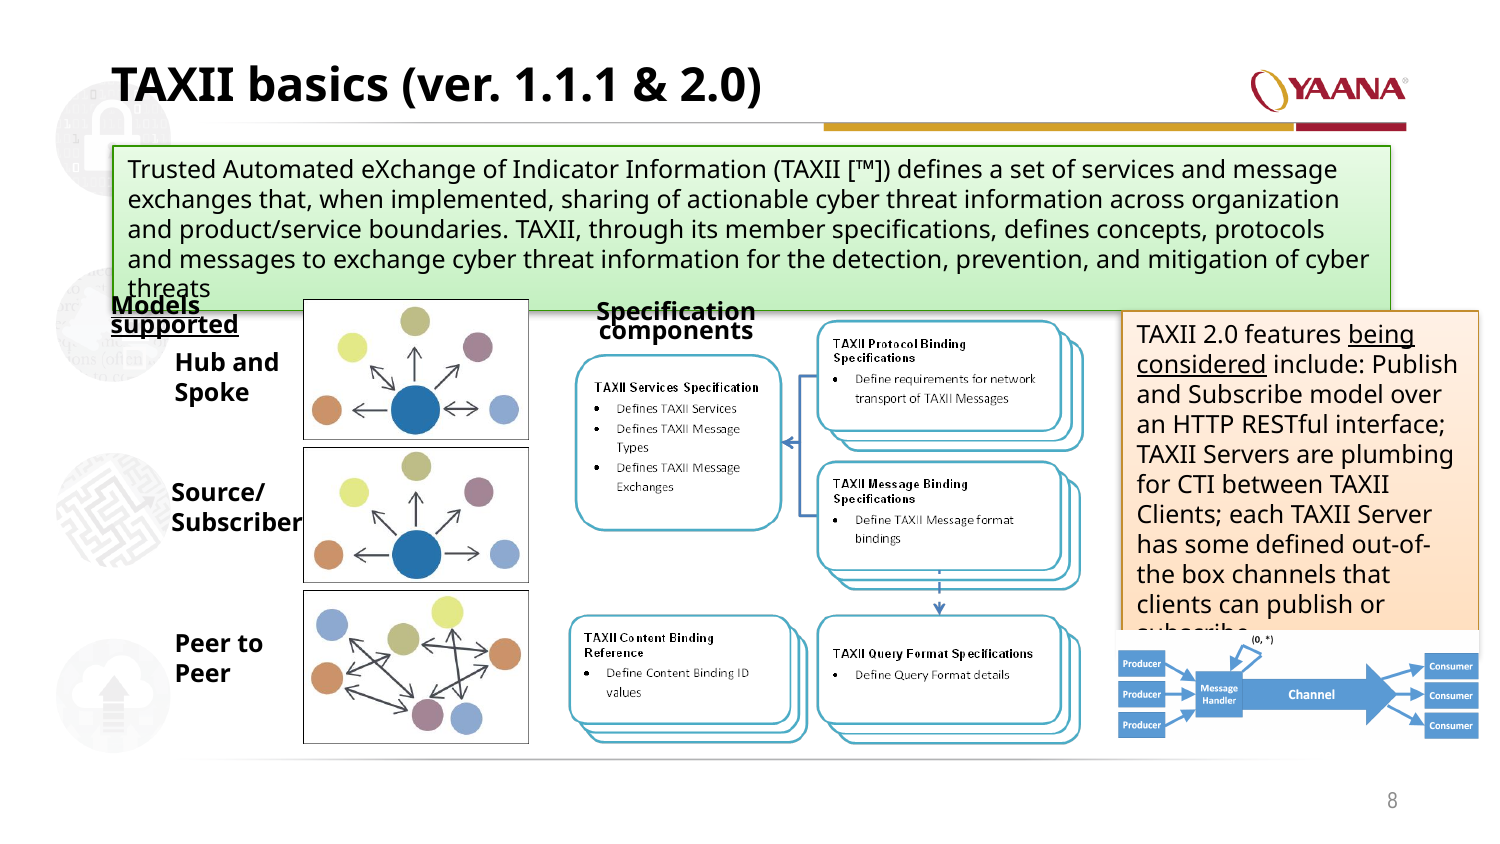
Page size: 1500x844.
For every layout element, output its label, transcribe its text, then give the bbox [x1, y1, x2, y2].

text_box Source/ Subscriber [156, 469, 298, 545]
text_box Hub and Spoke [159, 339, 297, 415]
title TAXII basics (ver. 1.1.1 & 2.0) [95, 46, 1238, 119]
text_box TAXII 2.0 features being considered include: Publish and Subscribe model over an HTTP RESTful interface; TAXII Servers are plumbing for CTI between TAXII Clients; each TAXII Server has some defined out-of-the box channels that clients can publish or subscribe [1121, 310, 1479, 630]
text_box Specification components [560, 299, 793, 312]
slide_number 8 [1300, 776, 1413, 822]
text_box Trusted Automated eXchange of Indicator Information (TAXII [™]) defines a set of services and message exchanges that, when implemented, sharing of actionable cyber threat information across organization and product/service boundaries. TAXII, through its member specifications, defines concepts, protocols and messages to exchange cyber threat information for the detection, prevention, and mitigation of cyber threats [112, 145, 1391, 311]
picture [0, 0, 1500, 844]
text_box Peer to Peer [159, 620, 284, 695]
text_box Models supported [95, 293, 266, 346]
